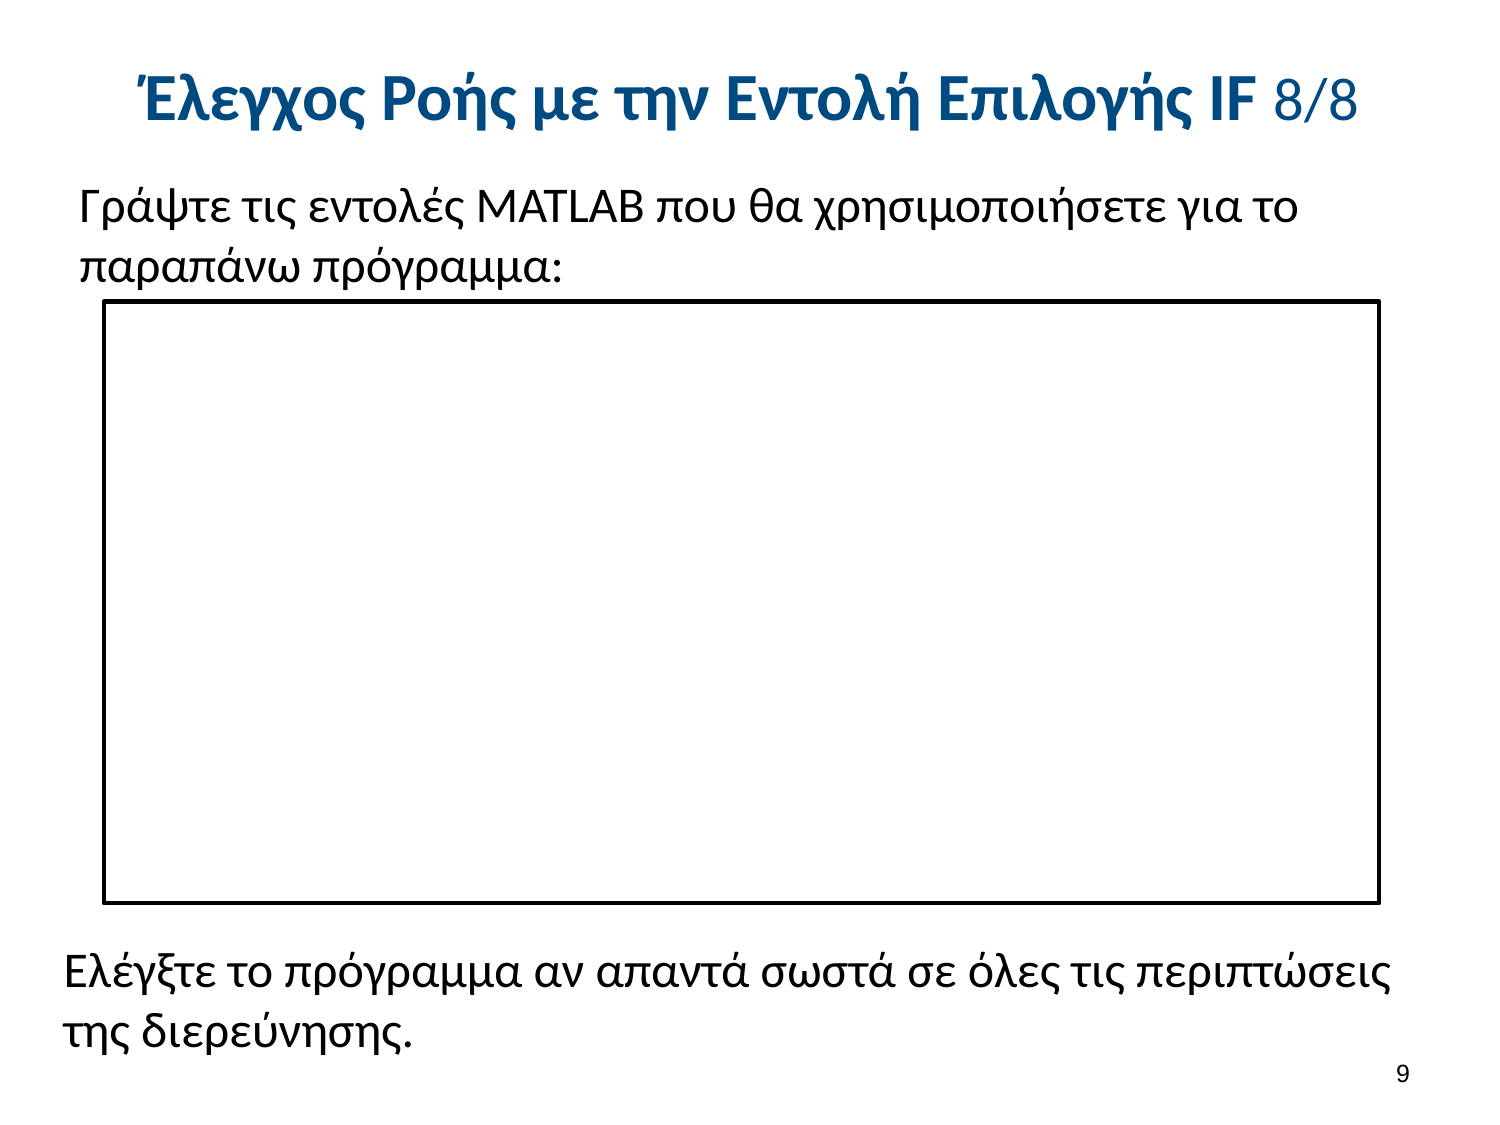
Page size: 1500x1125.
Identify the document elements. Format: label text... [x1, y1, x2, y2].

text_box Γράψτε τις εντολές MATLAB που θα χρησιμοποιήσετε για το παραπάνω πρόγραμμα: [64, 165, 1333, 300]
text_box [102, 299, 1381, 905]
slide_number 8 [1074, 1066, 1425, 1103]
title Έλεγχος Ροής με την Εντολή Επιλογής IF 8/8 [76, 19, 1427, 169]
text_box Ελέγξτε το πρόγραμμα αν απαντά σωστά σε όλες τις περιπτώσεις της διερεύνησης. [48, 930, 1455, 1066]
